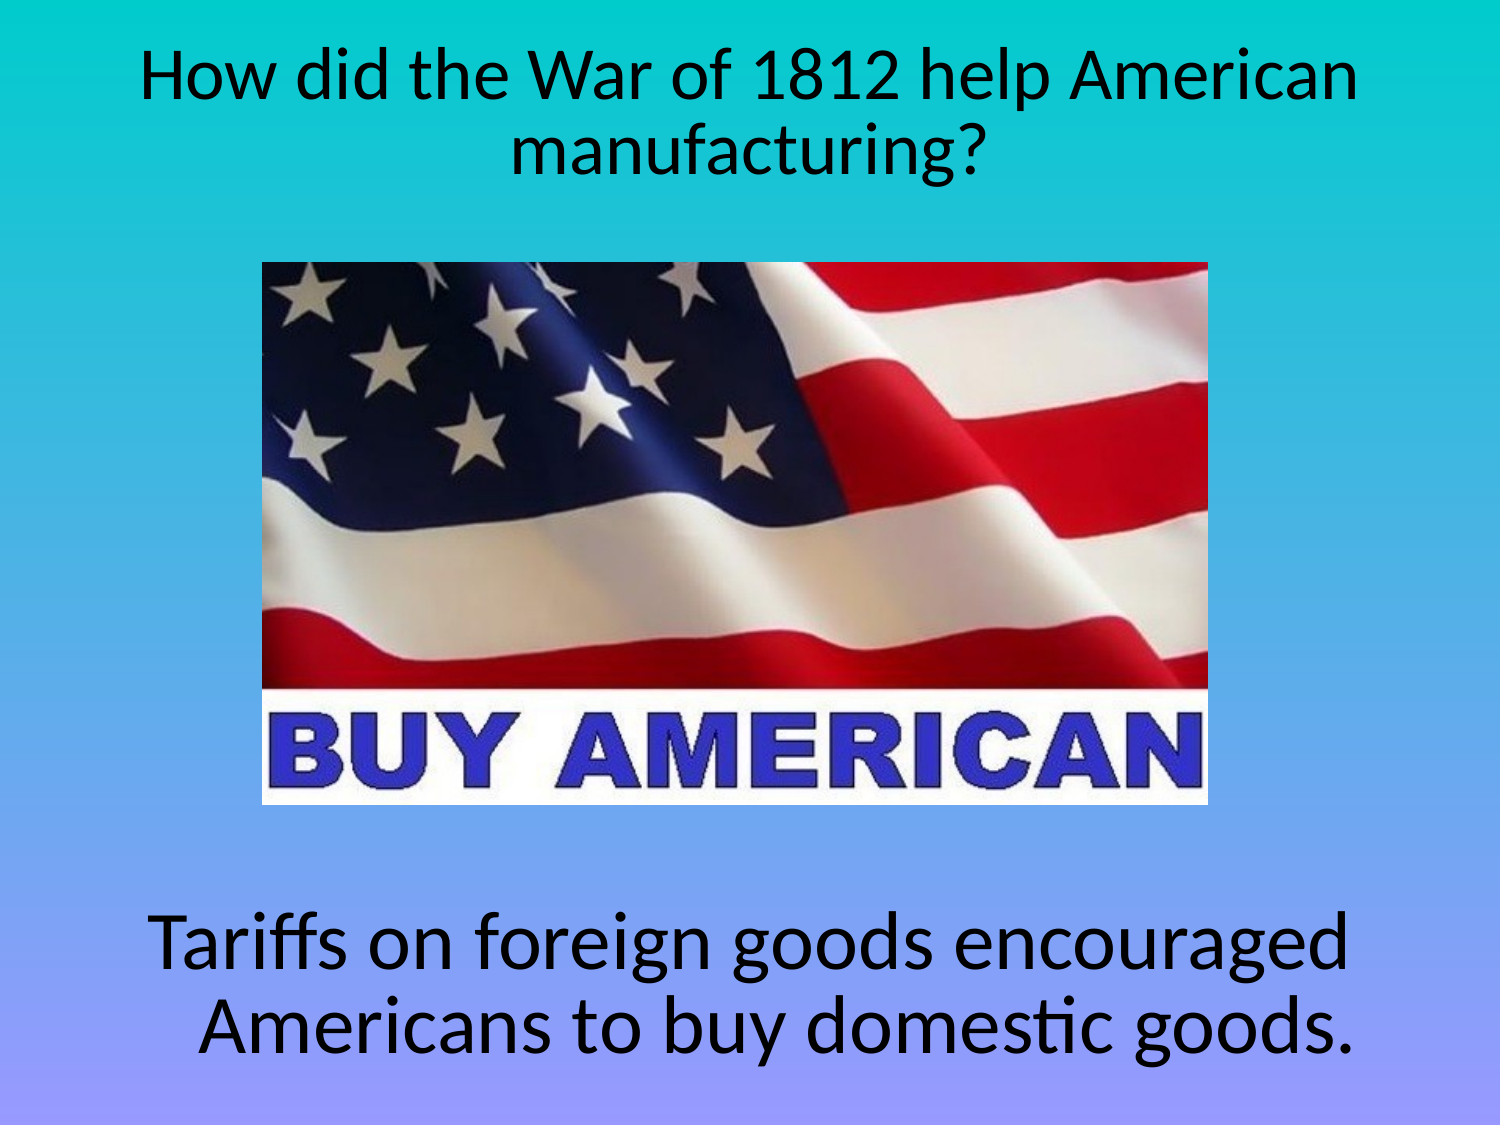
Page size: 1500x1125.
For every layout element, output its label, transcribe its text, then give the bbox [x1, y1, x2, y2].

picture [262, 262, 1209, 805]
title How did the War of 1812 help American manufacturing? [0, 0, 1500, 238]
list Tariffs on foreign goods encouraged Americans to buy domestic goods. [0, 900, 1500, 1125]
